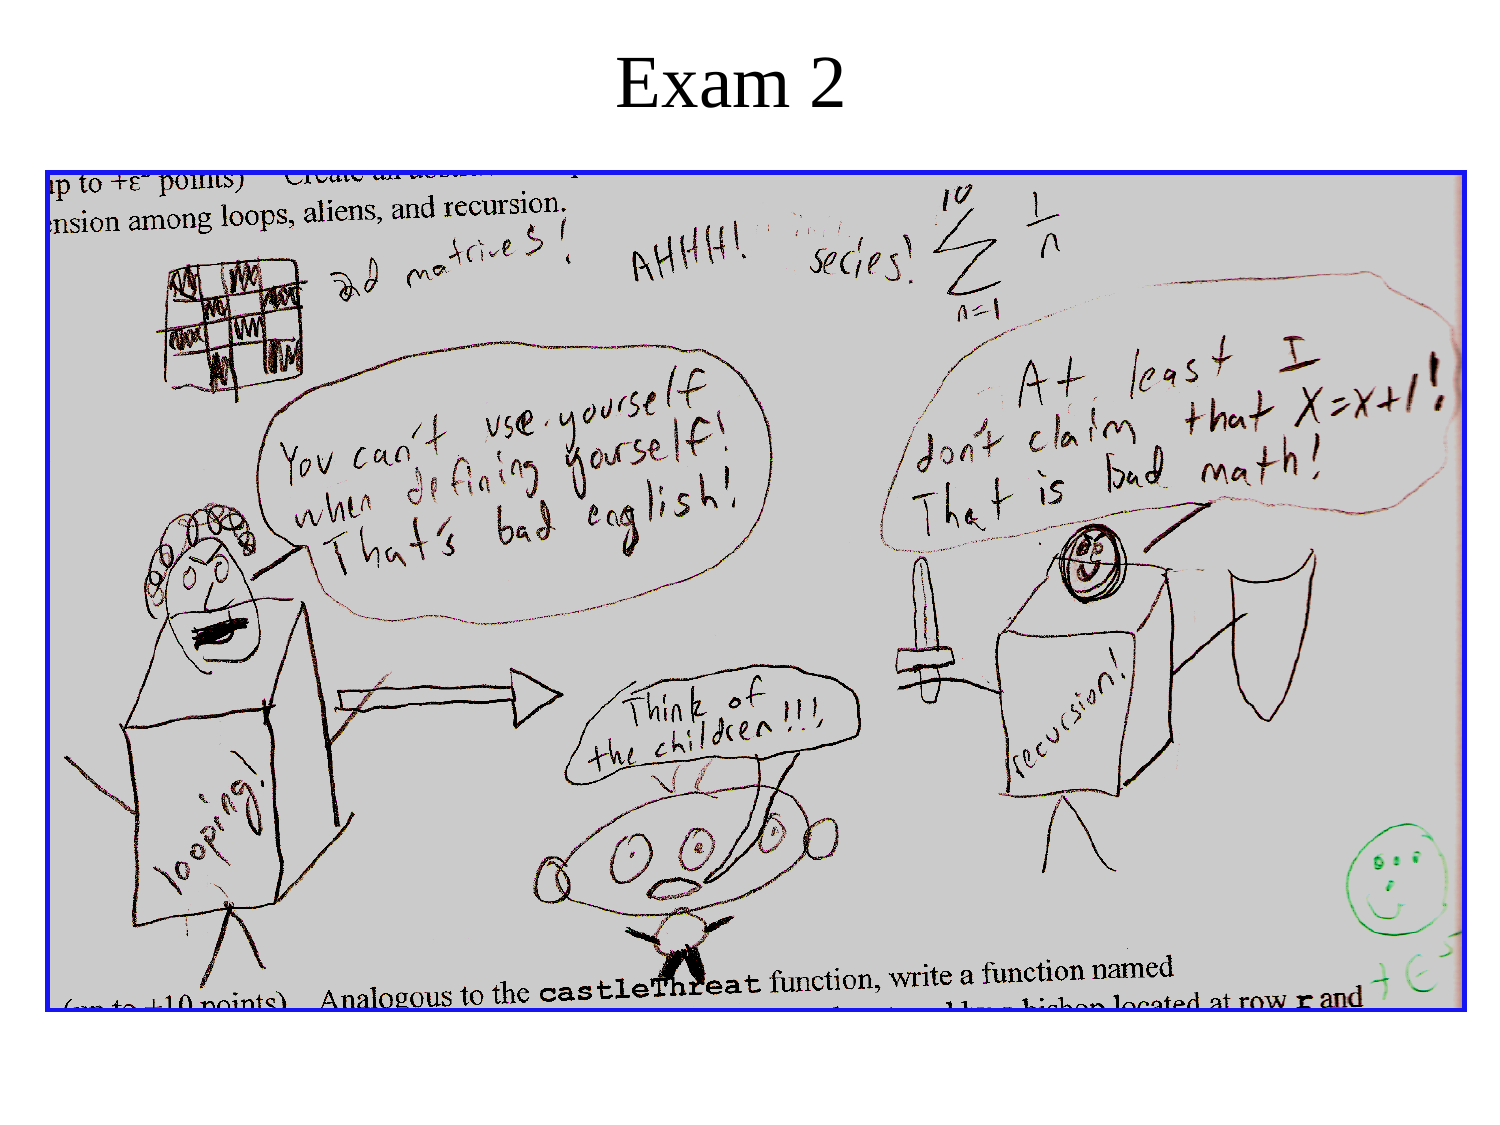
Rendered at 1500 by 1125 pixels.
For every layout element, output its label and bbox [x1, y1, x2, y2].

text_box [262, 24, 1200, 130]
picture [49, 174, 1463, 1008]
